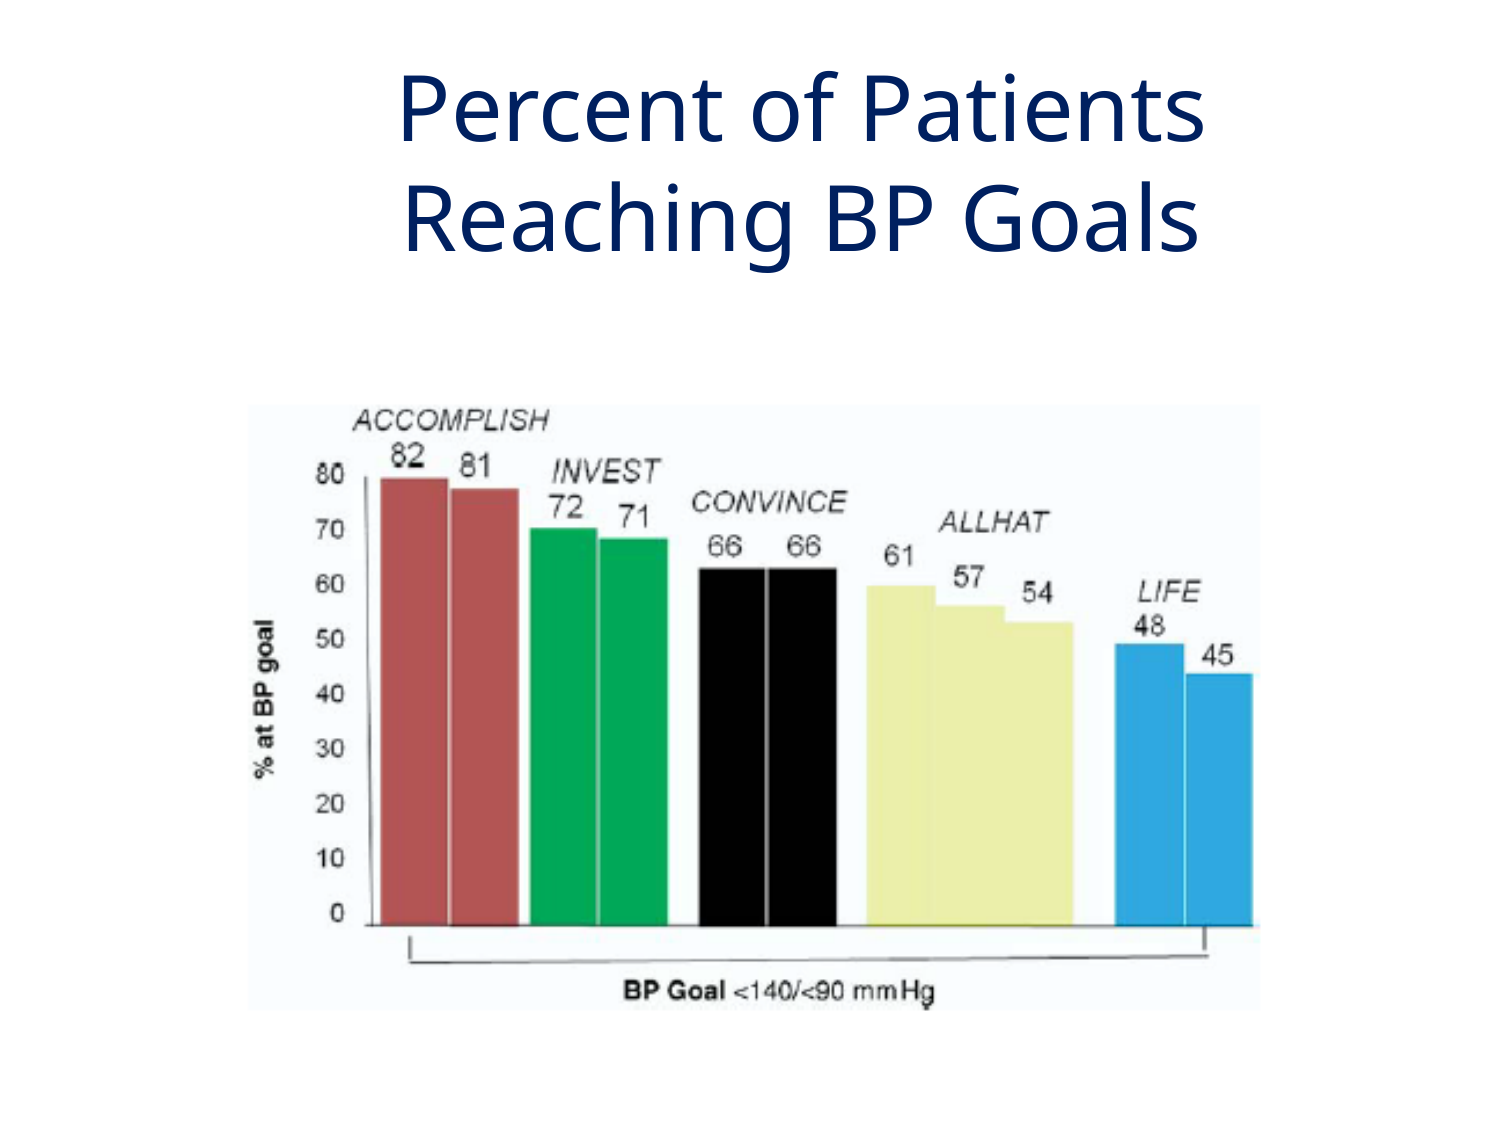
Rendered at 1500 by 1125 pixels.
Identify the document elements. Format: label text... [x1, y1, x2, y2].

text_box Percent of Patients Reaching BP Goals [183, 42, 1421, 278]
picture [241, 373, 1277, 1034]
